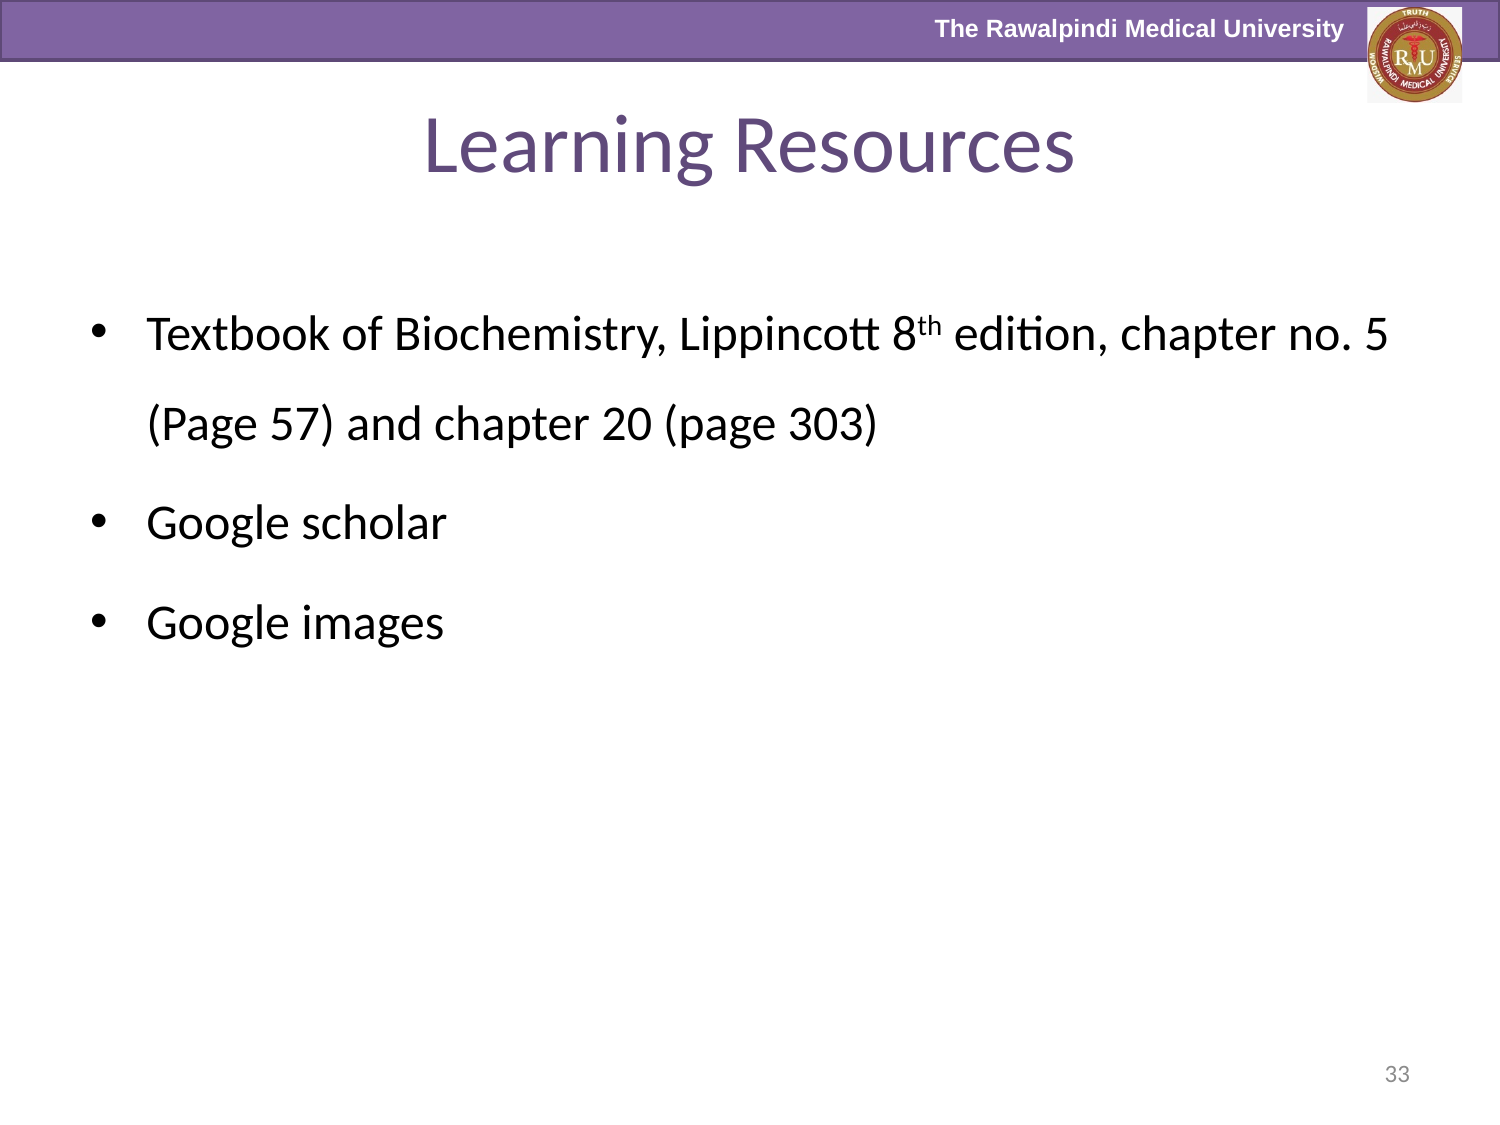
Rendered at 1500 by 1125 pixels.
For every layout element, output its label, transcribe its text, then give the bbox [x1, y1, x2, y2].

title Learning Resources [75, 45, 1425, 233]
list Textbook of Biochemistry, Lippincott 8th edition, chapter no. 5 (Page 57) and chapter 20 (page 303) Google scholar Google images [75, 262, 1425, 1005]
picture [1367, 7, 1463, 103]
slide_number 33 [1074, 1042, 1425, 1103]
